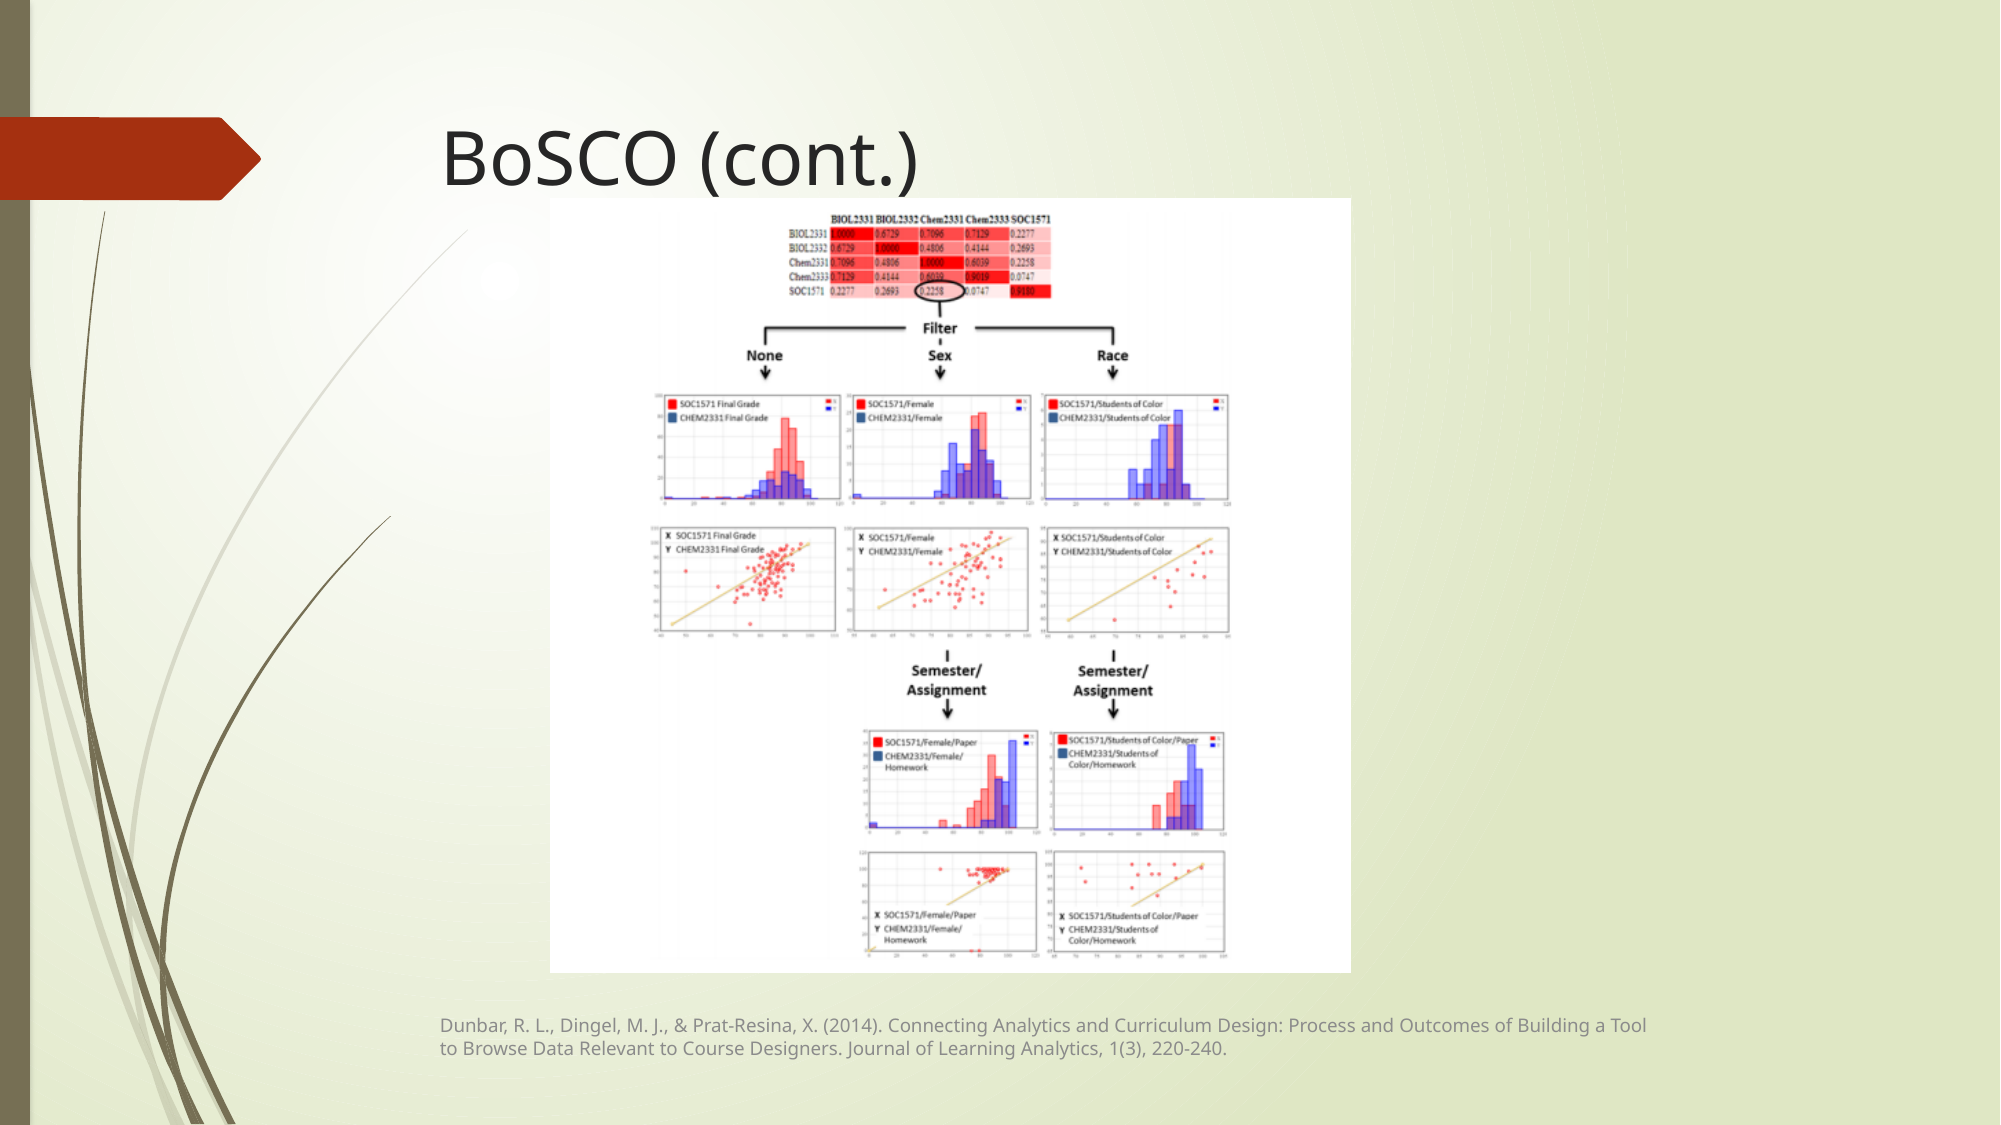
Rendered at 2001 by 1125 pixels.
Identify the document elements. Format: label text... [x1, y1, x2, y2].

footer Dunbar, R. L., Dingel, M. J., & Prat-Resina, X. (2014). Connecting Analytics and Curriculum Design: Process and Outcomes of Building a Tool to Browse Data Relevant to Course Designers. Journal of Learning Analytics, 1(3), 220-240. [424, 1006, 1675, 1067]
title BoSCO (cont.) [425, 102, 1888, 313]
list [550, 198, 1352, 973]
